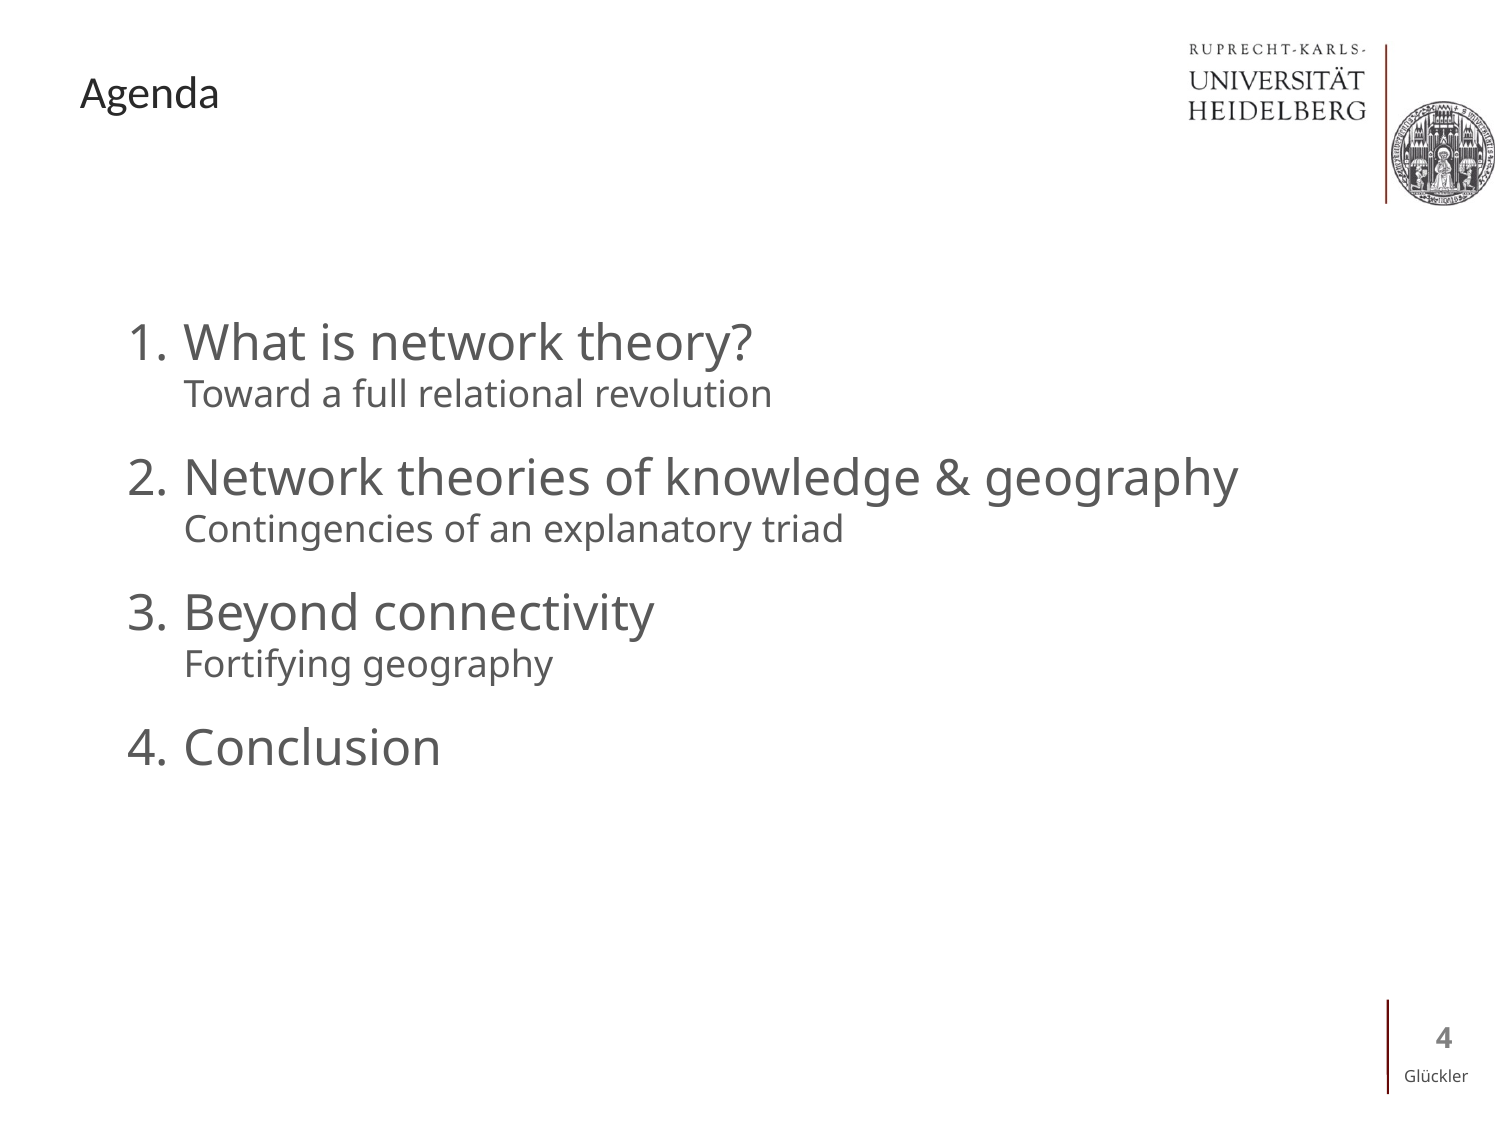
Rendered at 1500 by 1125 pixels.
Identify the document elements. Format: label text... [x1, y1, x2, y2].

picture [1187, 41, 1495, 206]
title Agenda [64, 18, 1164, 162]
list What is network theory? Toward a full relational revolution Network theories of knowledge & geography Contingencies of an explanatory triad Beyond connectivity Fortifying geography Conclusion [111, 302, 1365, 906]
slide_number 4 [1375, 1011, 1468, 1063]
